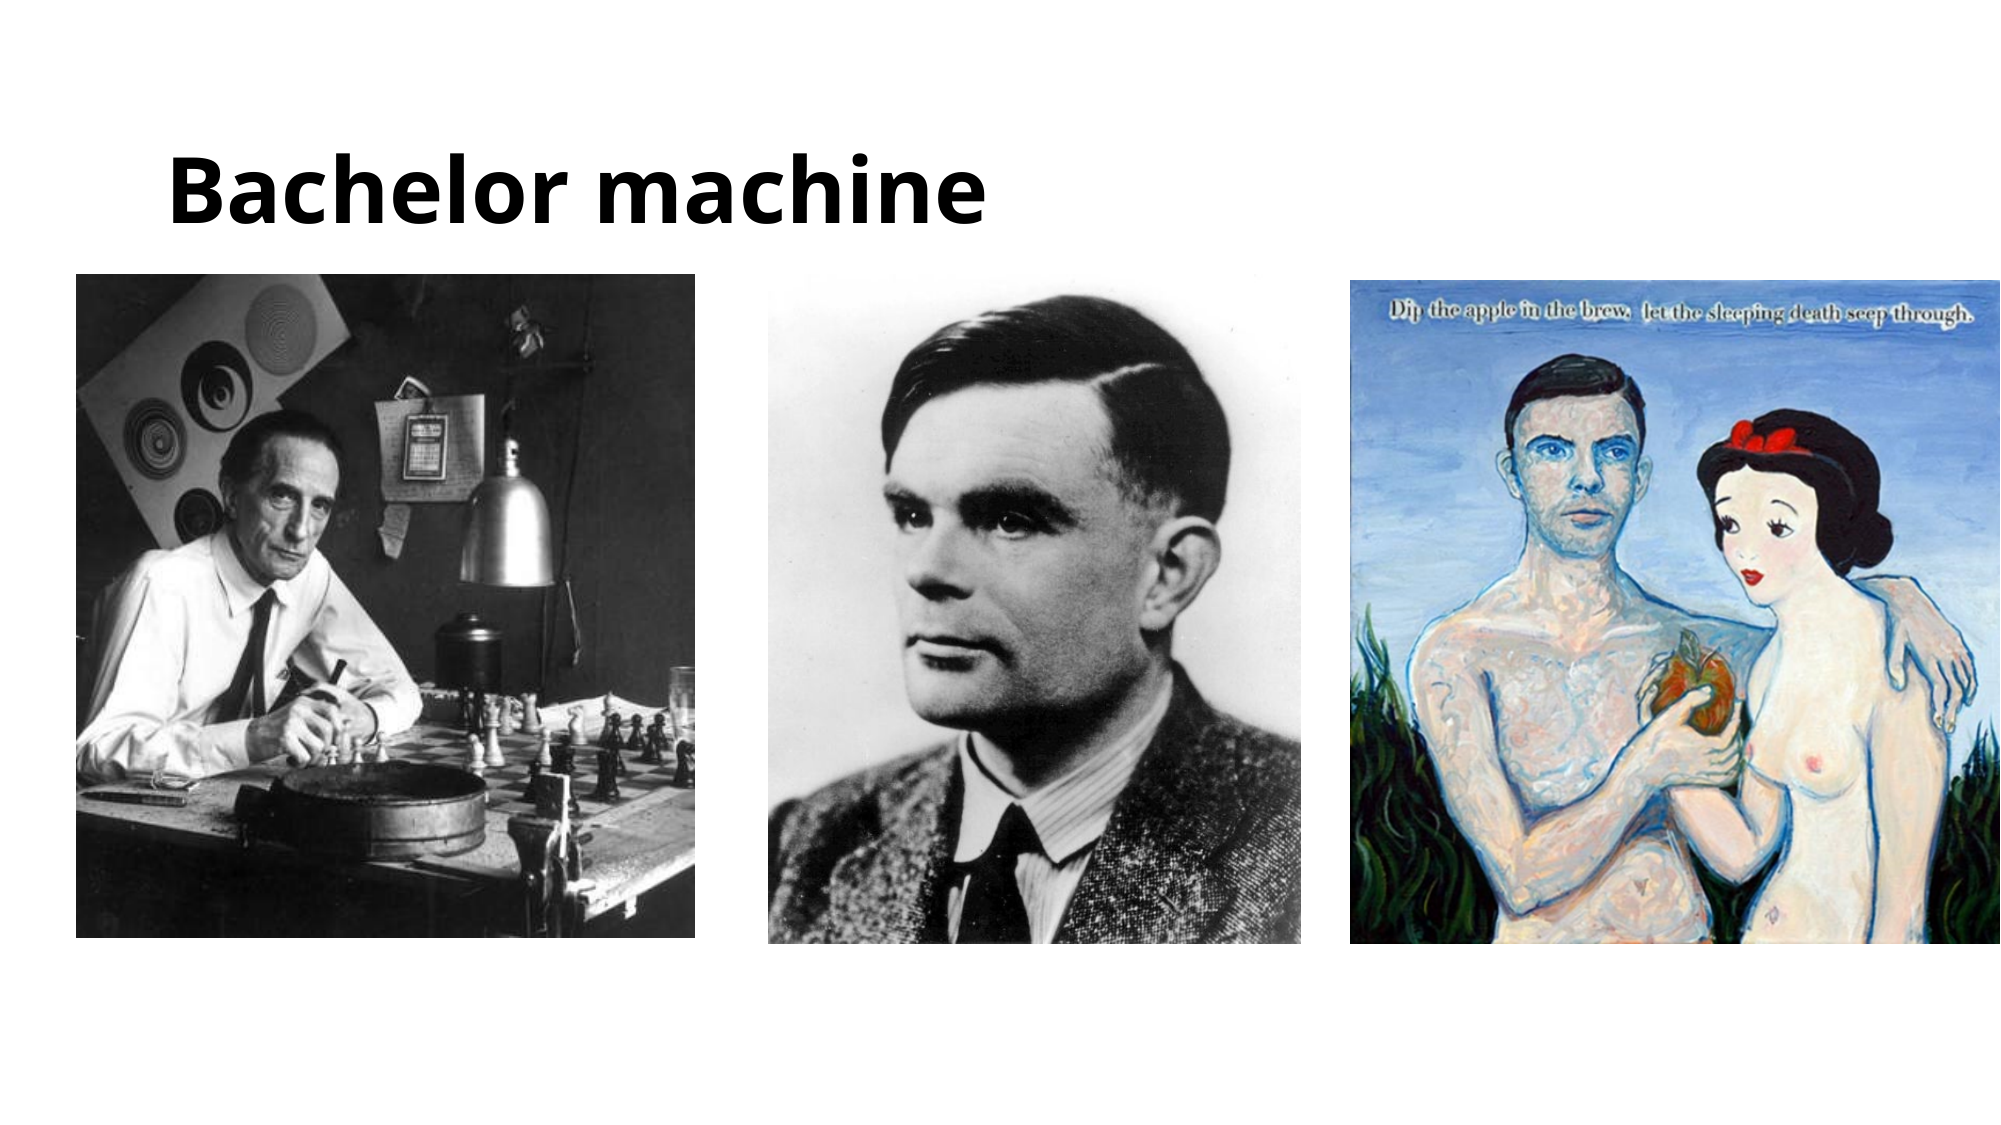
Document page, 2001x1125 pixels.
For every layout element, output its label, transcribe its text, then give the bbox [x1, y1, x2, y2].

picture [76, 274, 695, 938]
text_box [768, 274, 1301, 944]
picture [1350, 280, 2000, 944]
title Bachelor machine [150, 99, 1850, 288]
